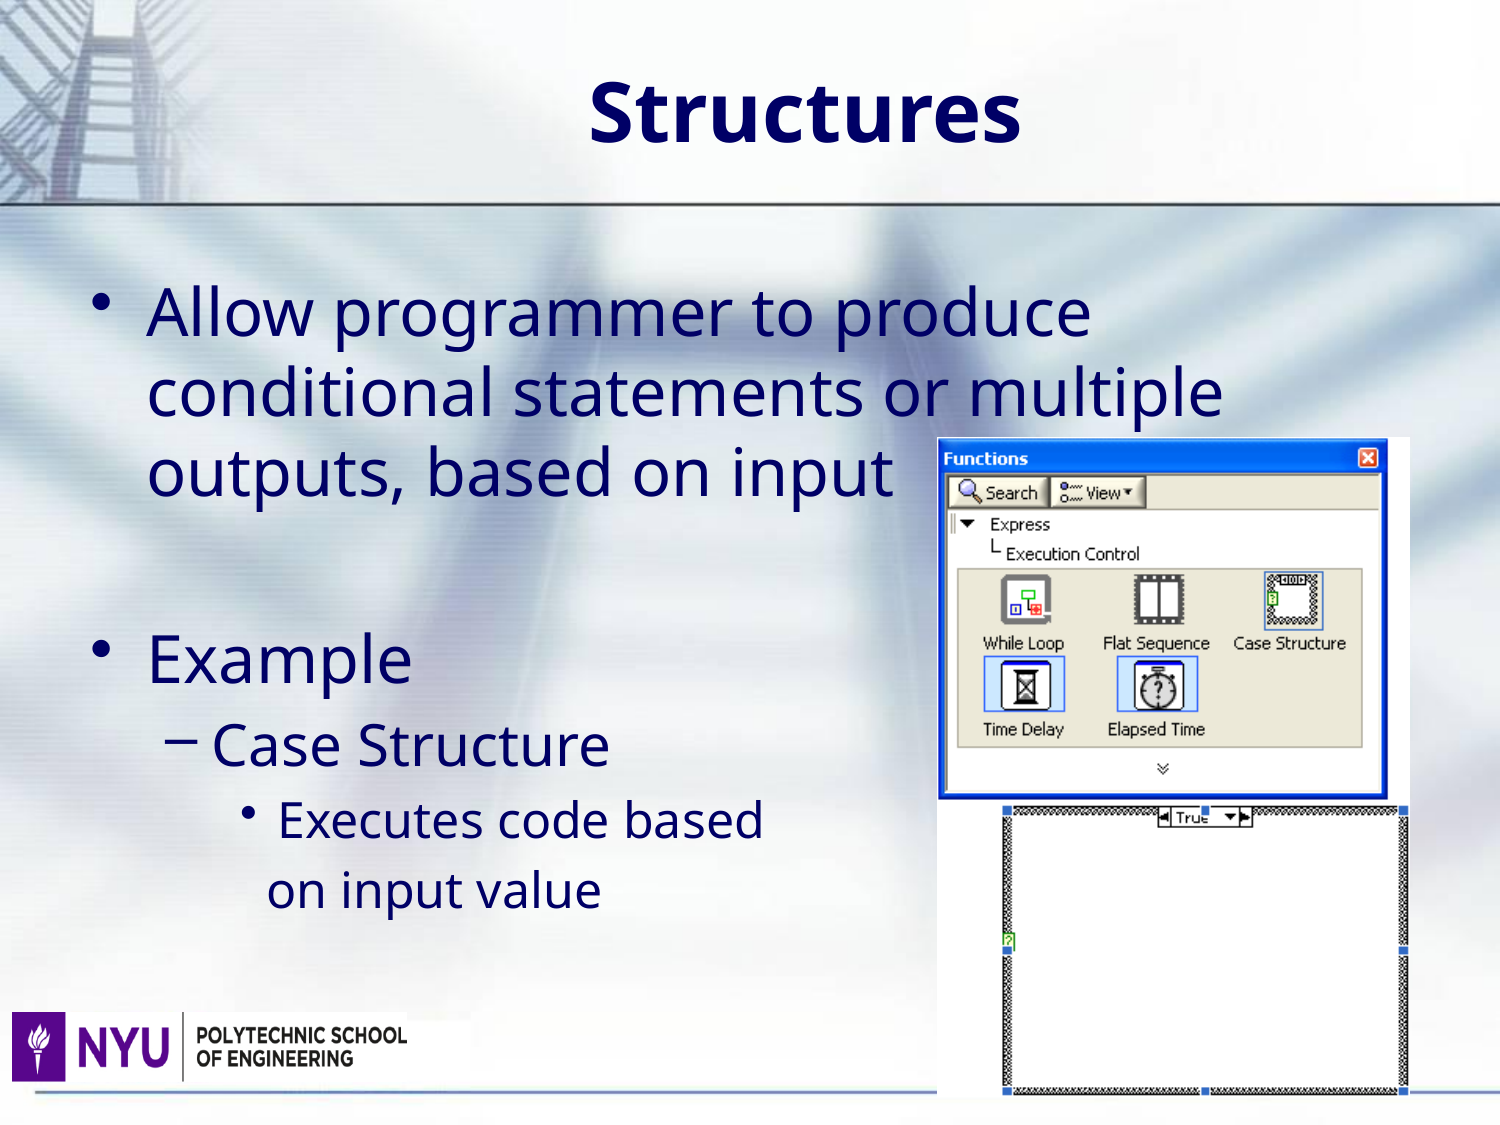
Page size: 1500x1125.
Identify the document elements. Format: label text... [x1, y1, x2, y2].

list Allow programmer to produce conditional statements or multiple outputs, based on input Example Case Structure Executes code based on input value [74, 262, 1426, 1006]
picture [0, 0, 1500, 1125]
title Structures [187, 37, 1426, 182]
